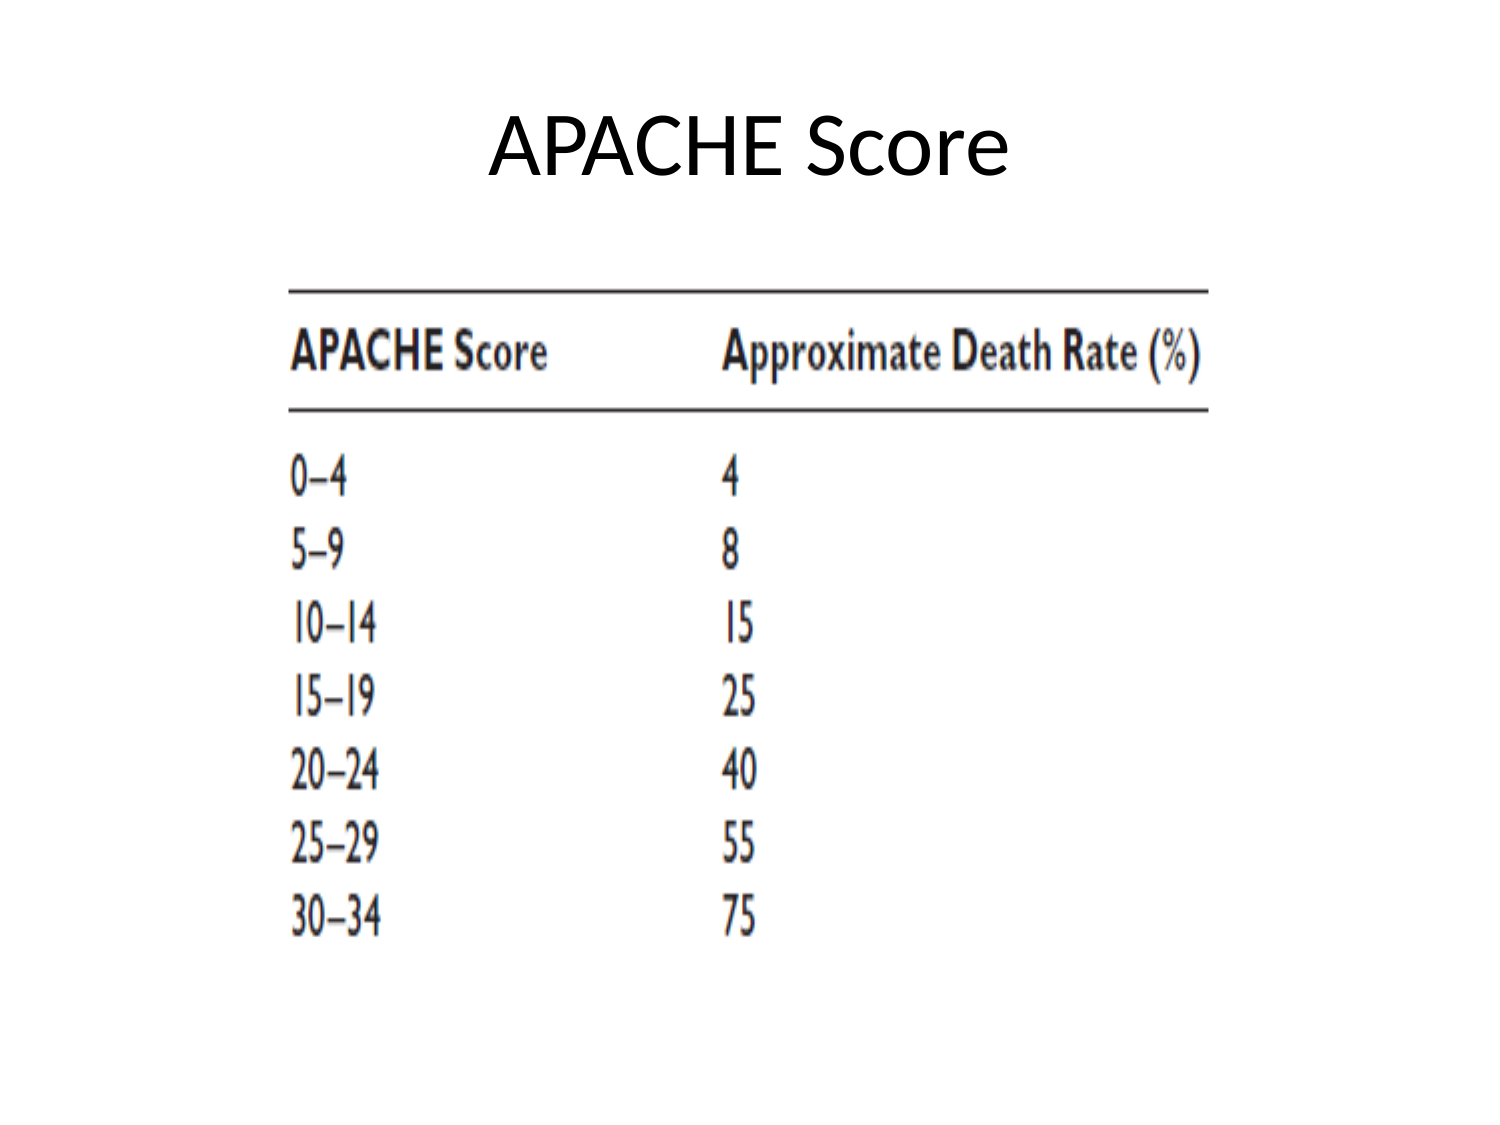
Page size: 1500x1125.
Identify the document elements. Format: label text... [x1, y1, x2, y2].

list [274, 277, 1219, 968]
title APACHE Score [75, 45, 1425, 233]
